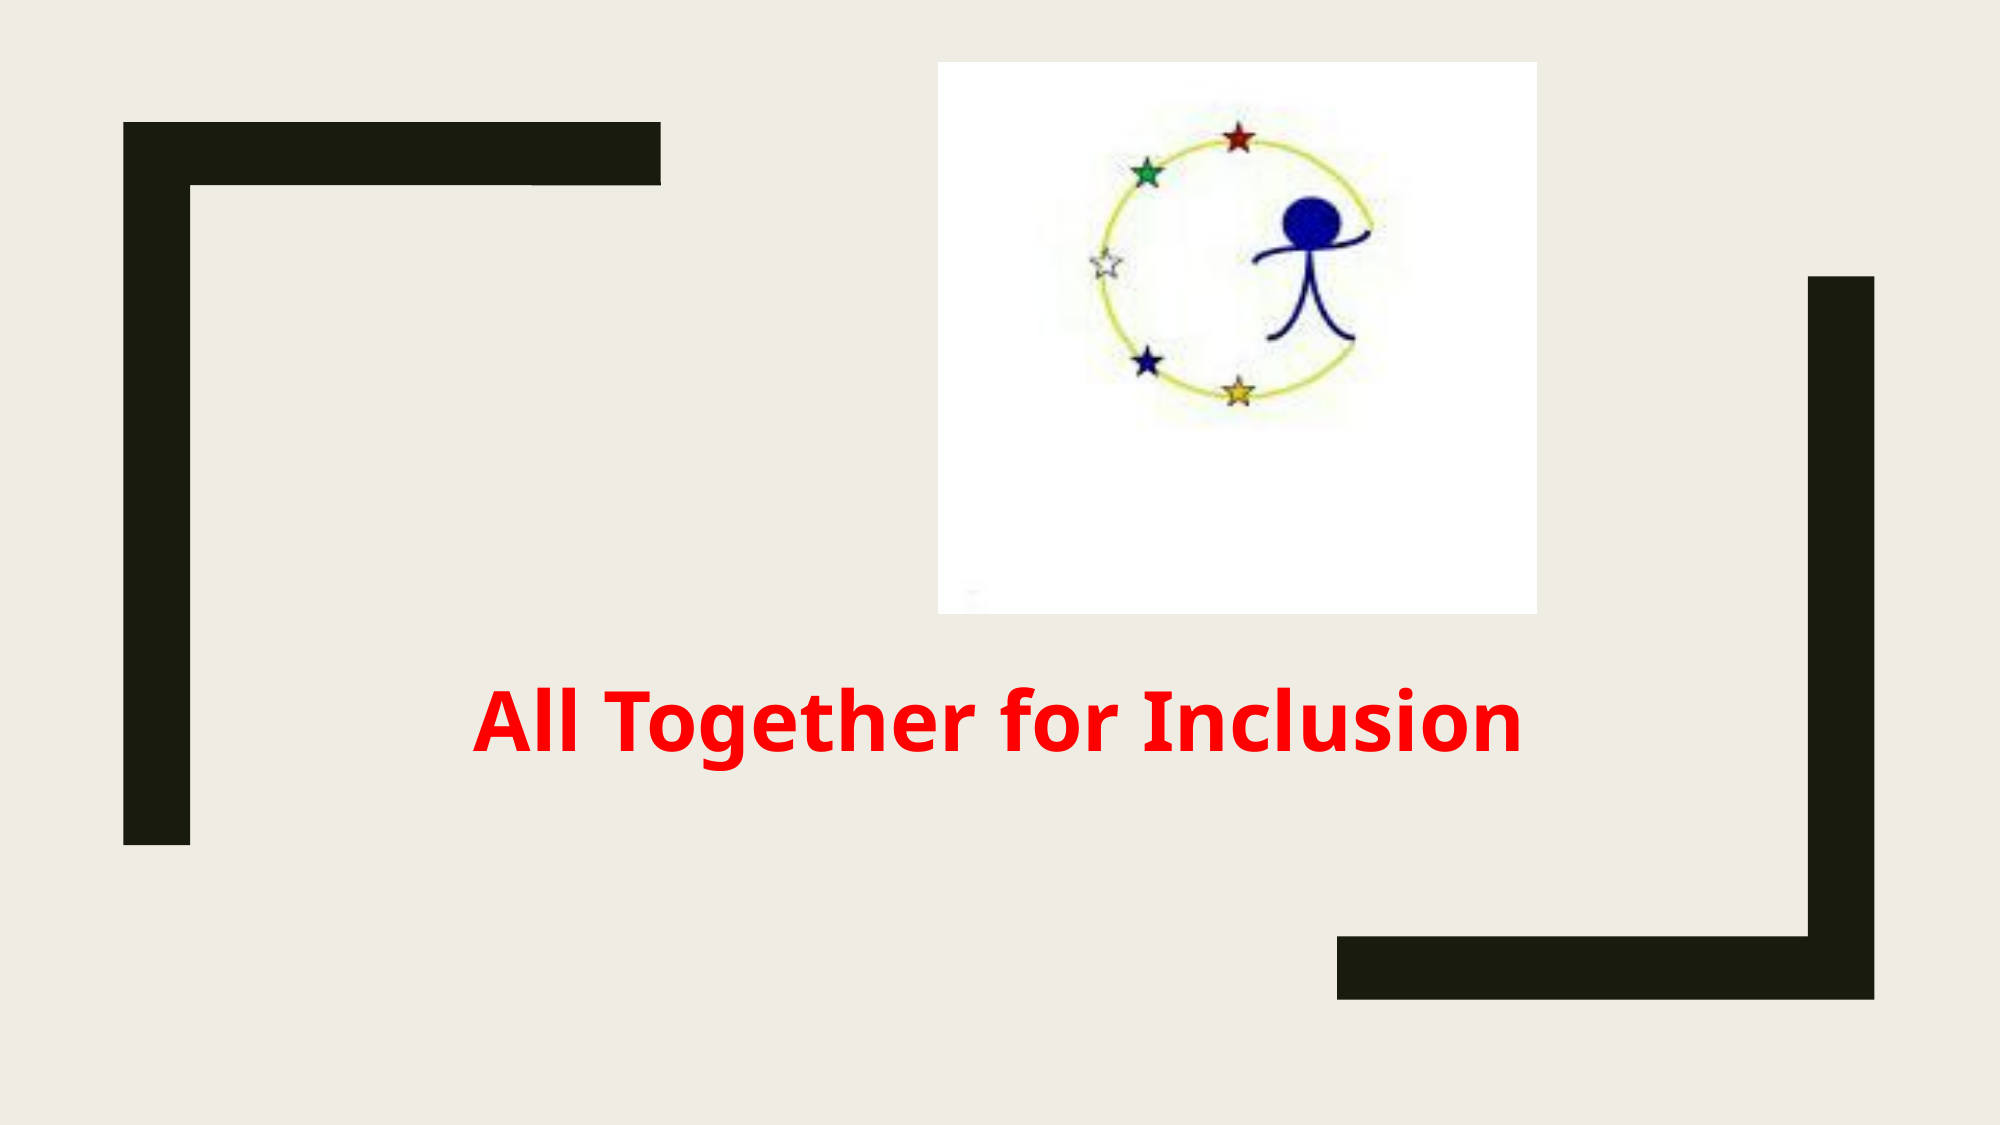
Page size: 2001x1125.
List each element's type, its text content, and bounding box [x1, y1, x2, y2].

picture [938, 62, 1537, 614]
subtitle All Together for Inclusion [439, 649, 1561, 828]
